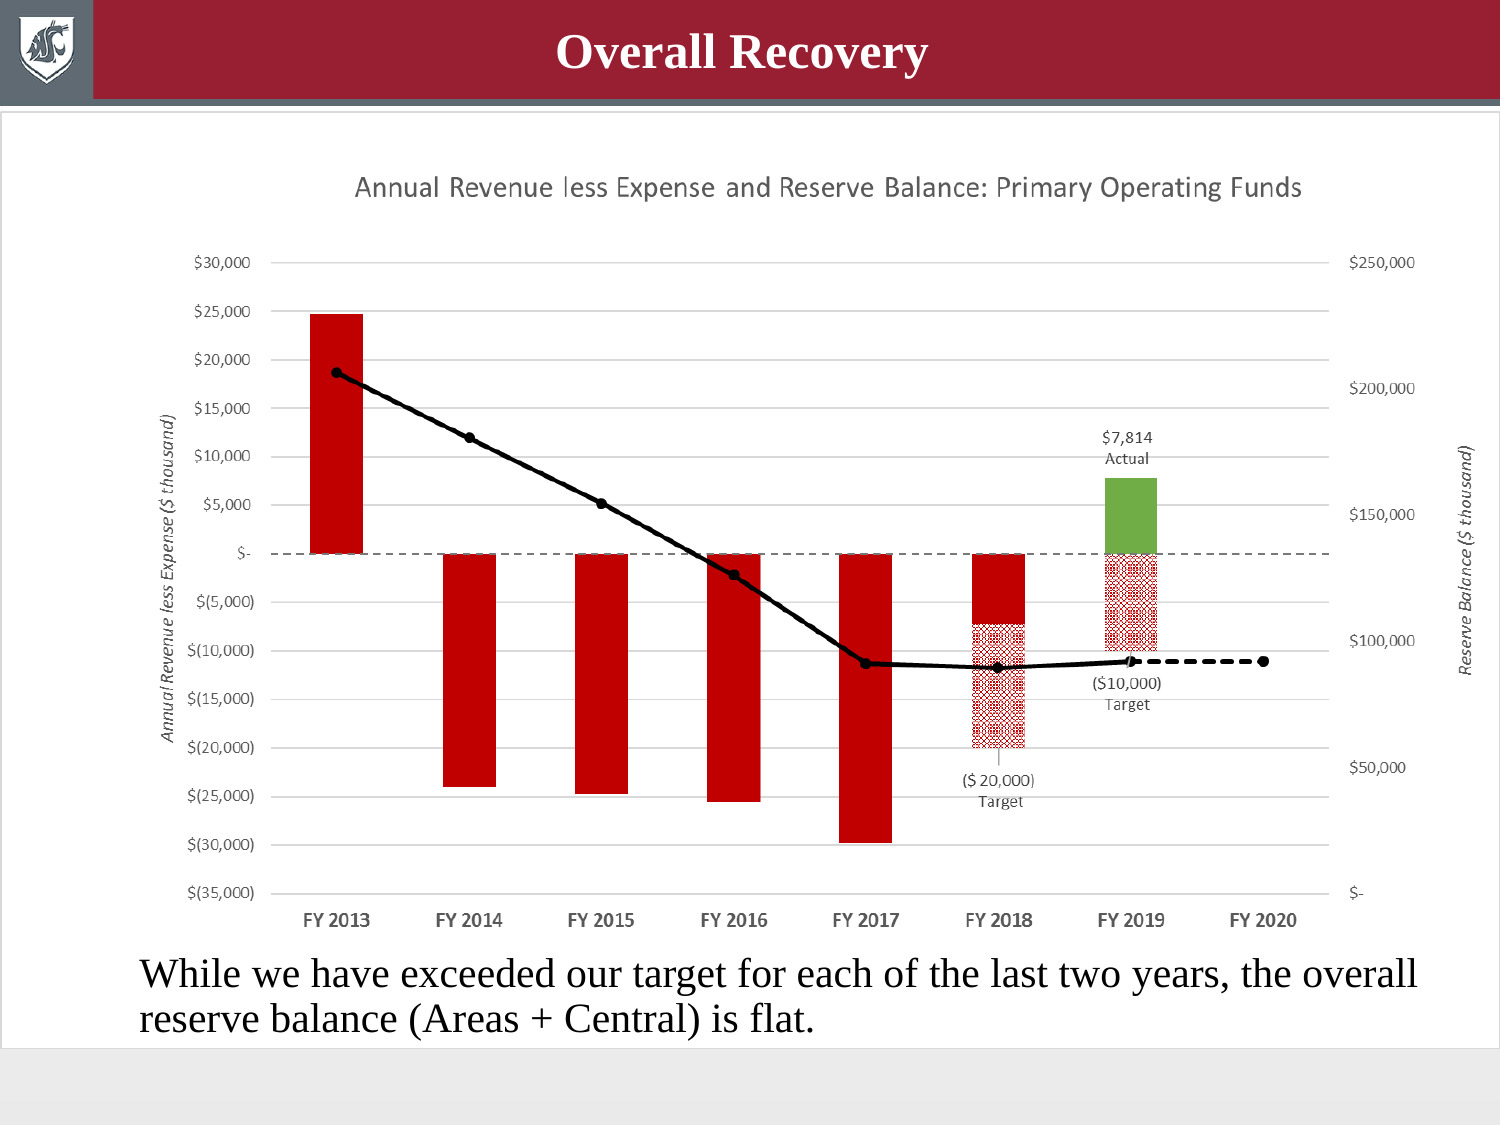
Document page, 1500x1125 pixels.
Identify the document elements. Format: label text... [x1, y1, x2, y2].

picture [0, 0, 94, 99]
text_box Overall Recovery [32, 18, 1464, 109]
picture [0, 110, 1500, 1050]
